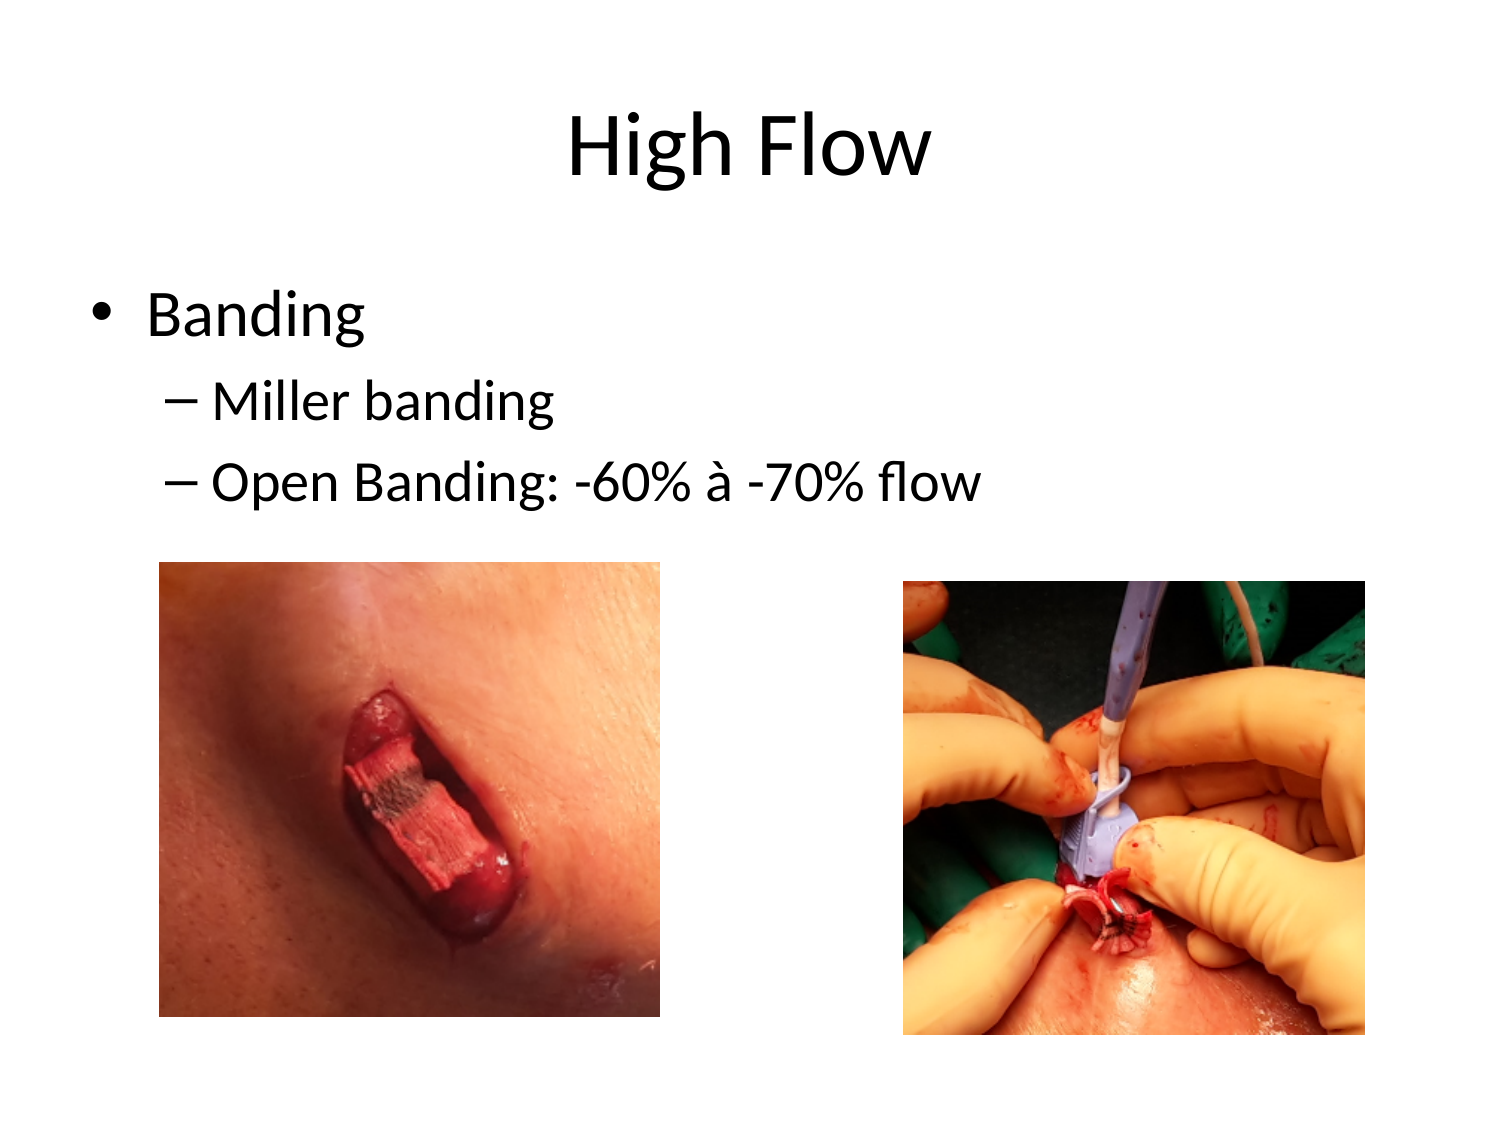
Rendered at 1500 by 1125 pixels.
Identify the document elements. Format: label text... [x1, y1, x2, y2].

picture [159, 562, 661, 1017]
title High Flow [75, 45, 1425, 233]
list Banding Miller banding Open Banding: -60% à -70% flow [75, 262, 1425, 1005]
picture [903, 581, 1365, 1036]
